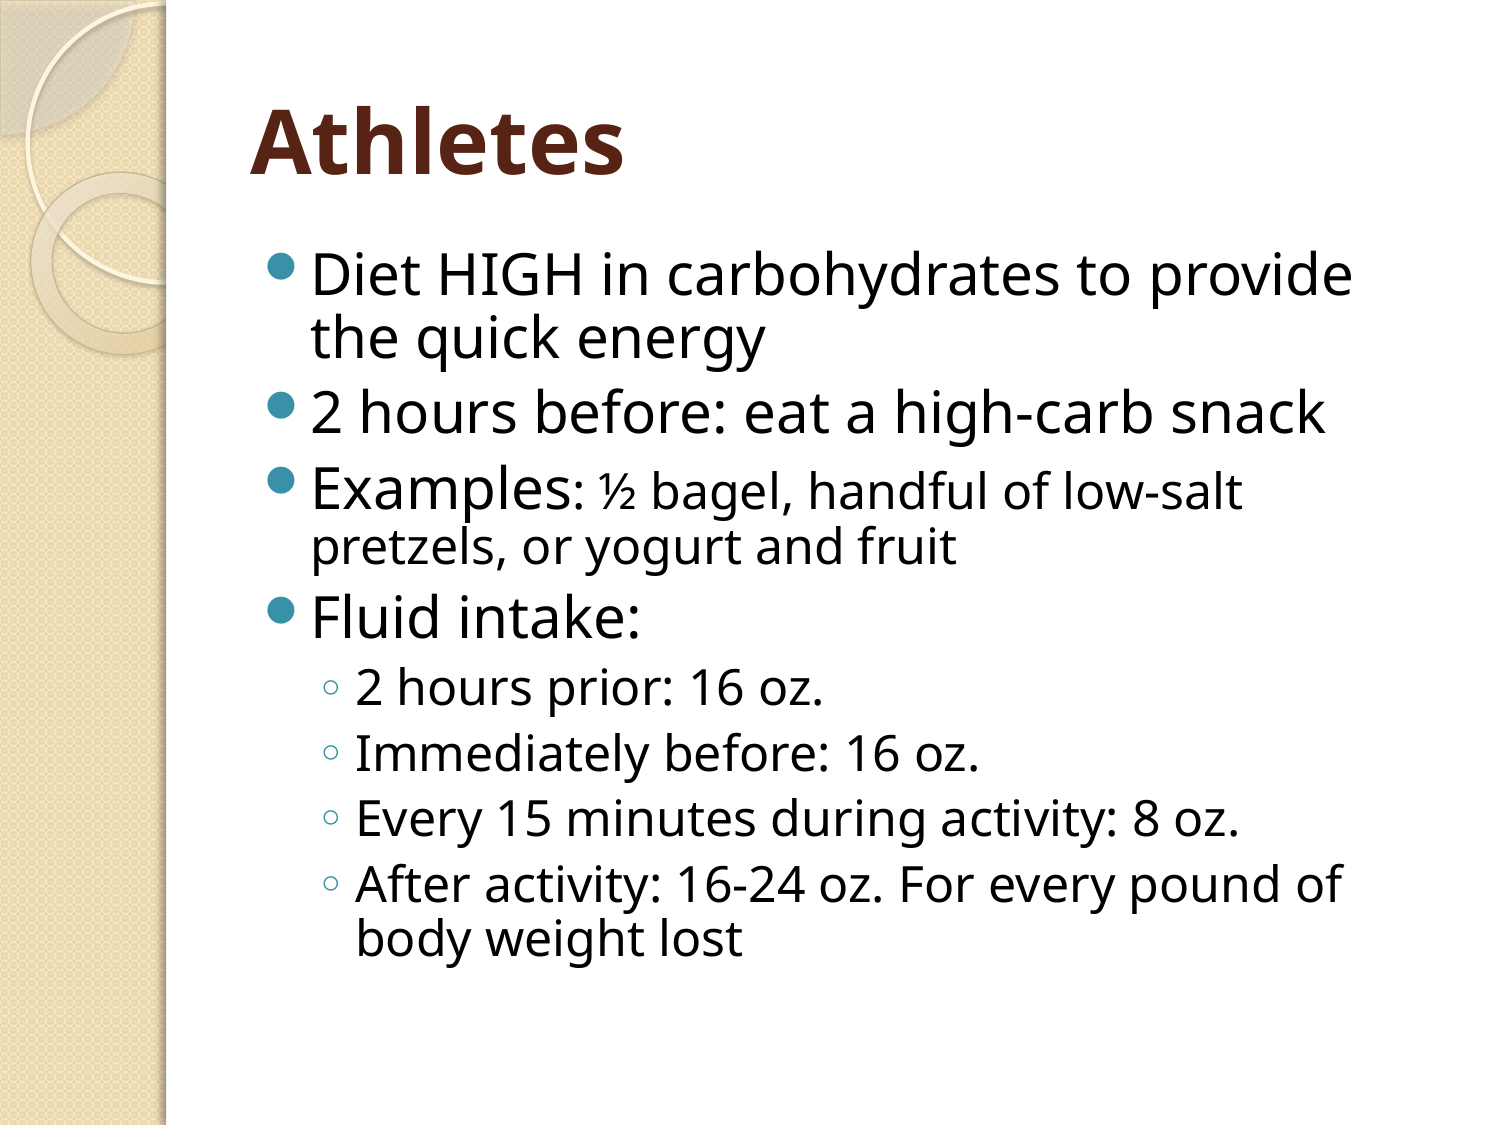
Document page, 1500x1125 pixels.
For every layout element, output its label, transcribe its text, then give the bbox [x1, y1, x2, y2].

list Diet HIGH in carbohydrates to provide the quick energy 2 hours before: eat a high-carb snack Examples: ½ bagel, handful of low-salt pretzels, or yogurt and fruit Fluid intake: 2 hours prior: 16 oz. Immediately before: 16 oz. Every 15 minutes during activity: 8 oz. After activity: 16-24 oz. For every pound of body weight lost [235, 237, 1466, 1025]
title Athletes [235, 45, 1466, 233]
